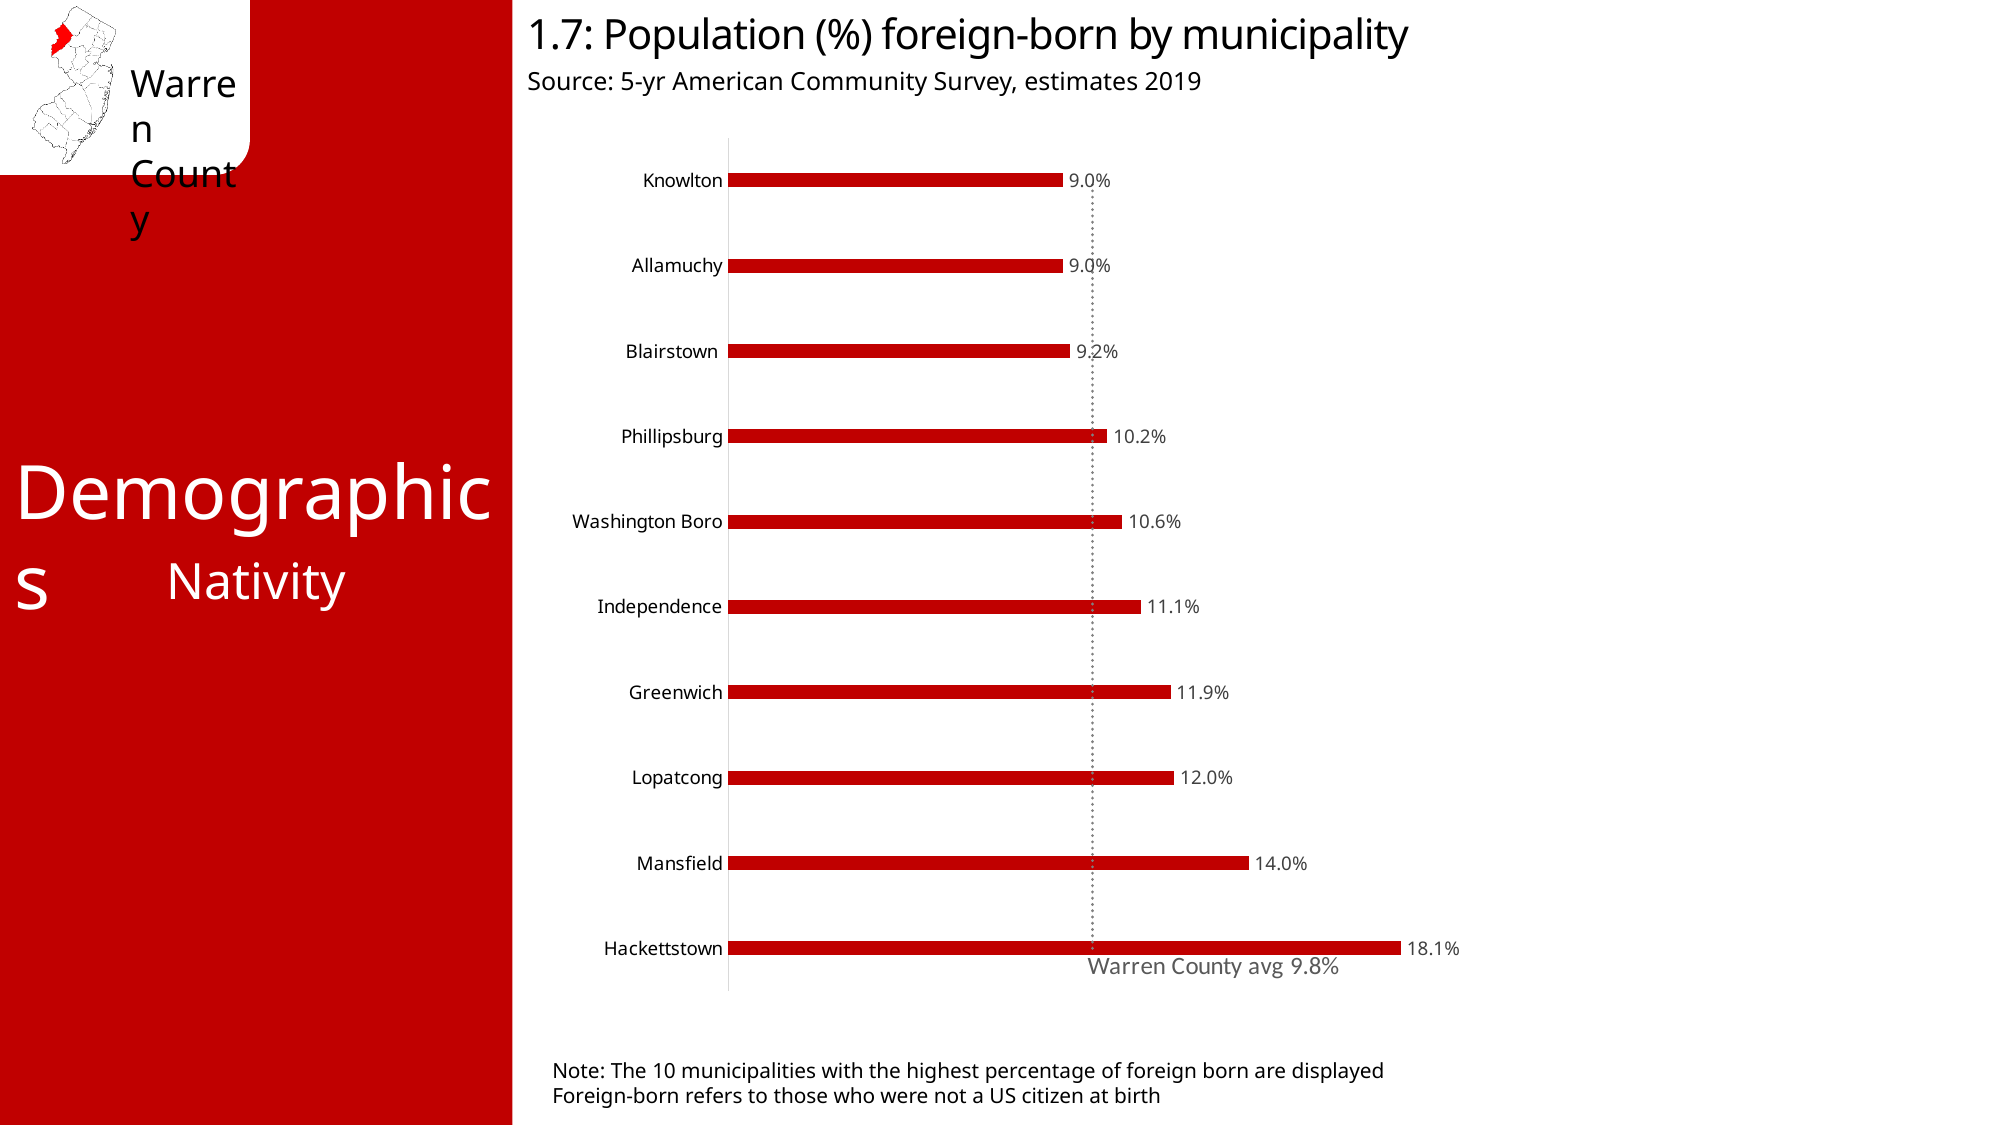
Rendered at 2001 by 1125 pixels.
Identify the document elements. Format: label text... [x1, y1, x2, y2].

picture [32, 6, 116, 164]
text_box 1.7: Population (%) foreign-born by municipality [512, 0, 1863, 65]
text_box Demographics [0, 437, 513, 633]
chart [545, 119, 1880, 1010]
text_box Note: The 10 municipalities with the highest percentage of foreign born are displayed Foreign-born refers to those who were not a US citizen at birth [537, 1049, 2000, 1115]
text_box Nativity [51, 542, 461, 617]
text_box Source: 5-yr American Community Survey, estimates 2019 [512, 58, 1570, 103]
